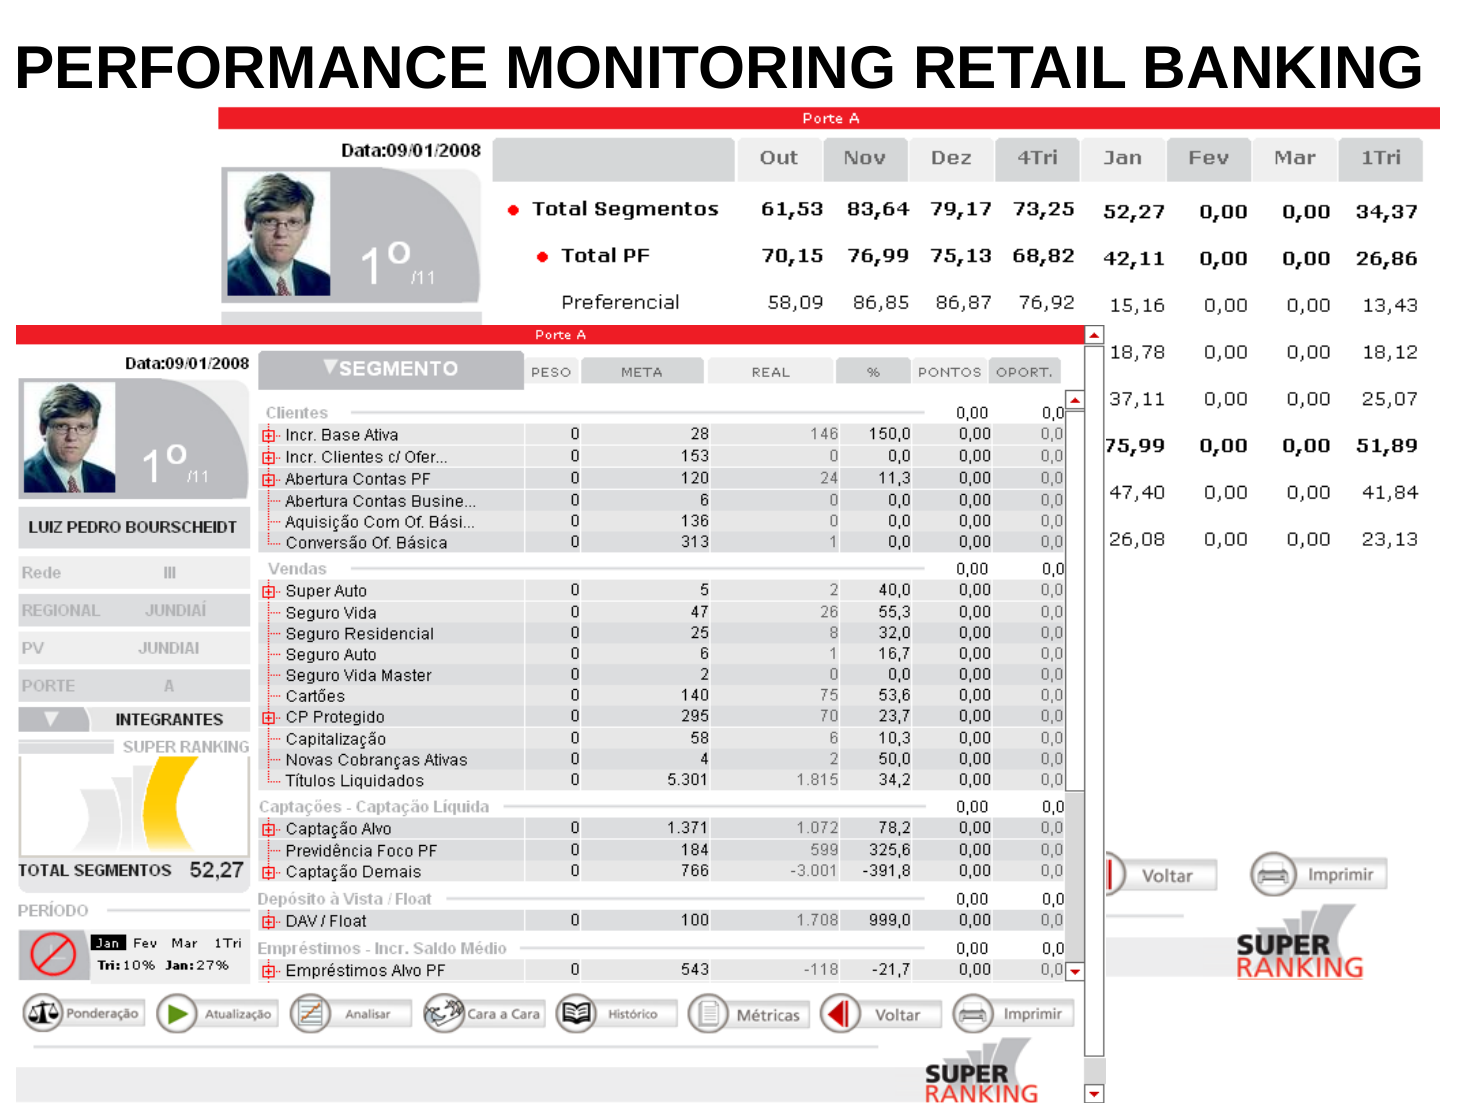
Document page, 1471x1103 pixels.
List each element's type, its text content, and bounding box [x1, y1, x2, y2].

picture [16, 103, 1440, 1103]
title PERFORMANCE MONITORING RETAIL BANKING [0, 0, 1471, 130]
